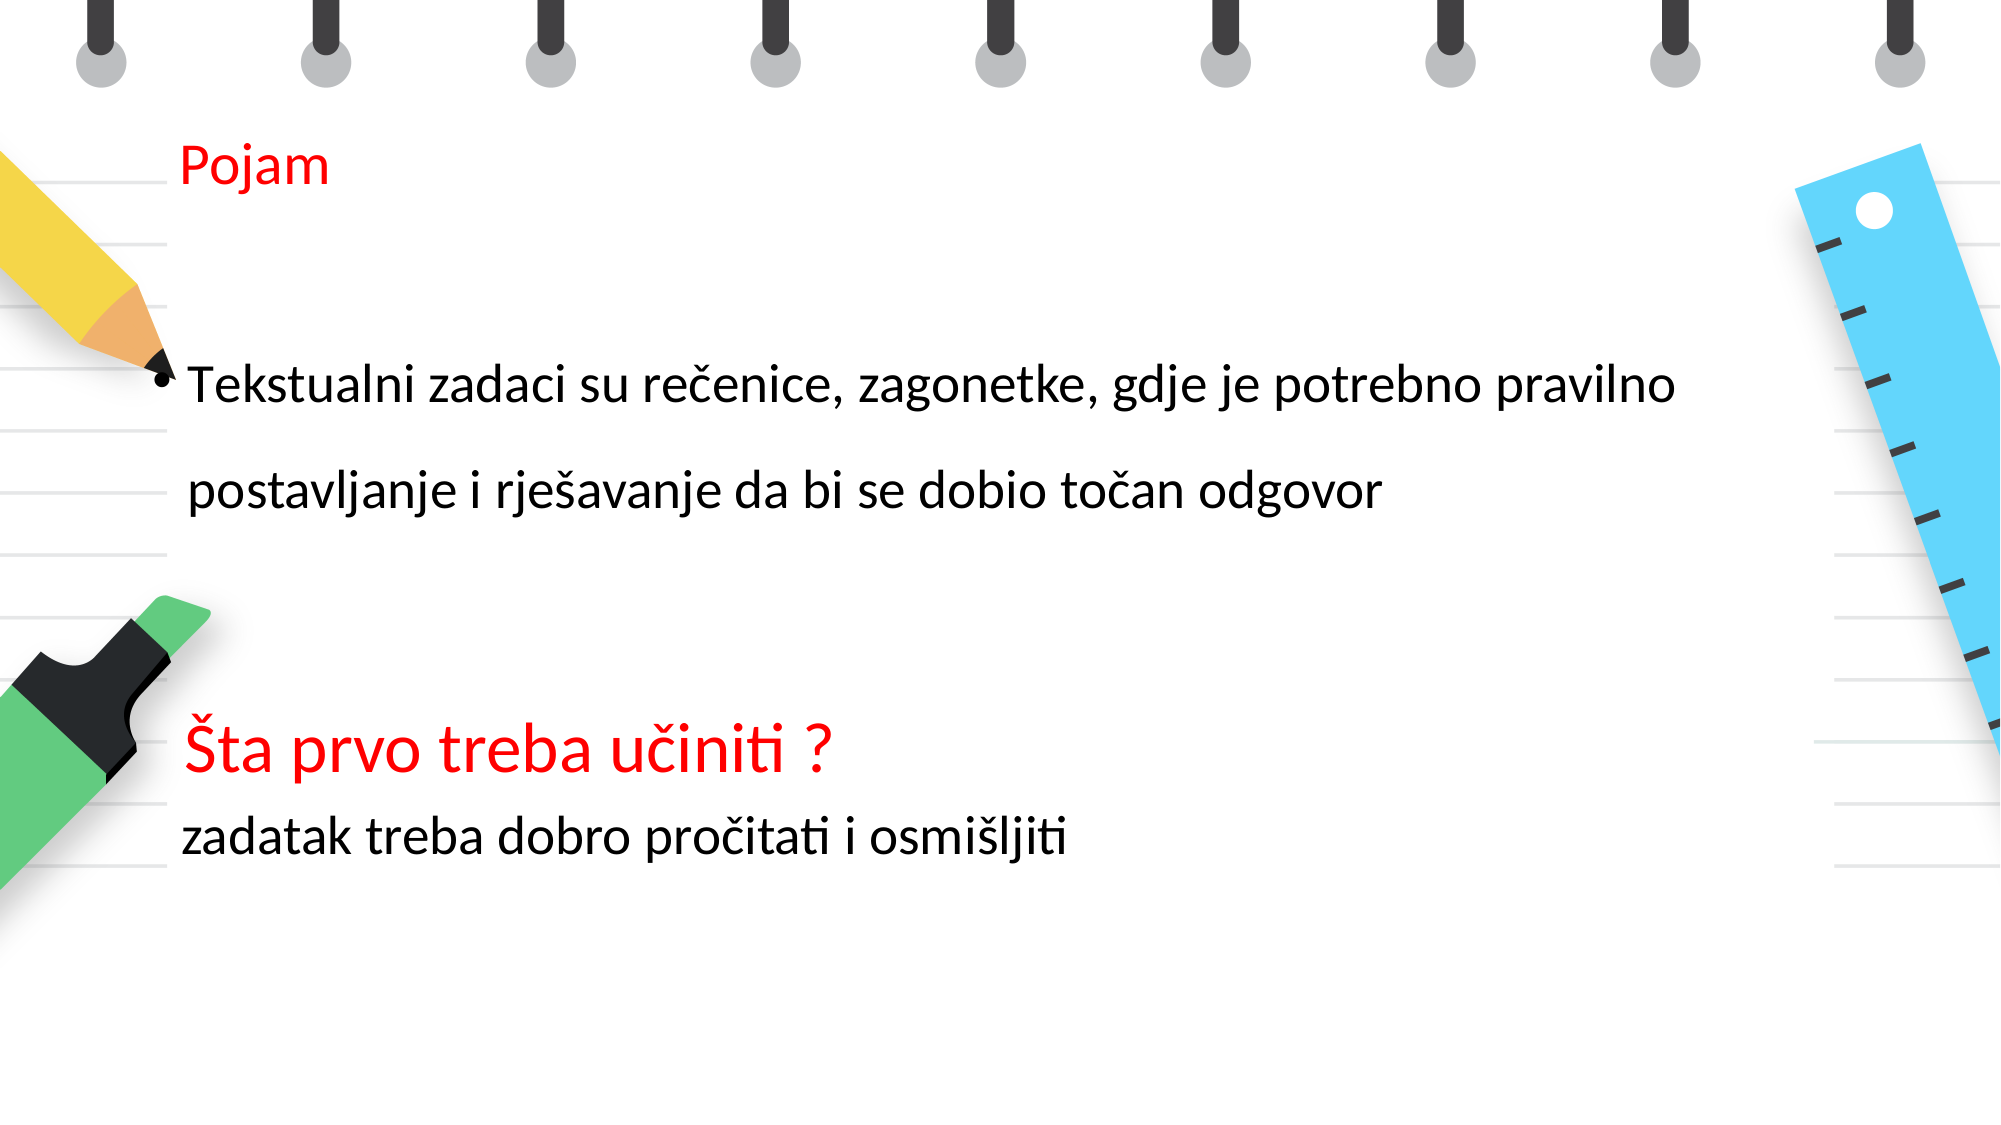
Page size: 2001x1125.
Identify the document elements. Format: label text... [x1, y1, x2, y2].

list Tekstualni zadaci su rečenice, zagonetke, gdje je potrebno pravilno postavljanje i rješavanje da bi se dobio točan odgovor Šta prvo treba učiniti ? zadatak treba dobro pročitati i osmišljiti [137, 299, 1719, 878]
picture [0, 0, 2001, 1125]
title Pojam [137, 59, 1863, 278]
